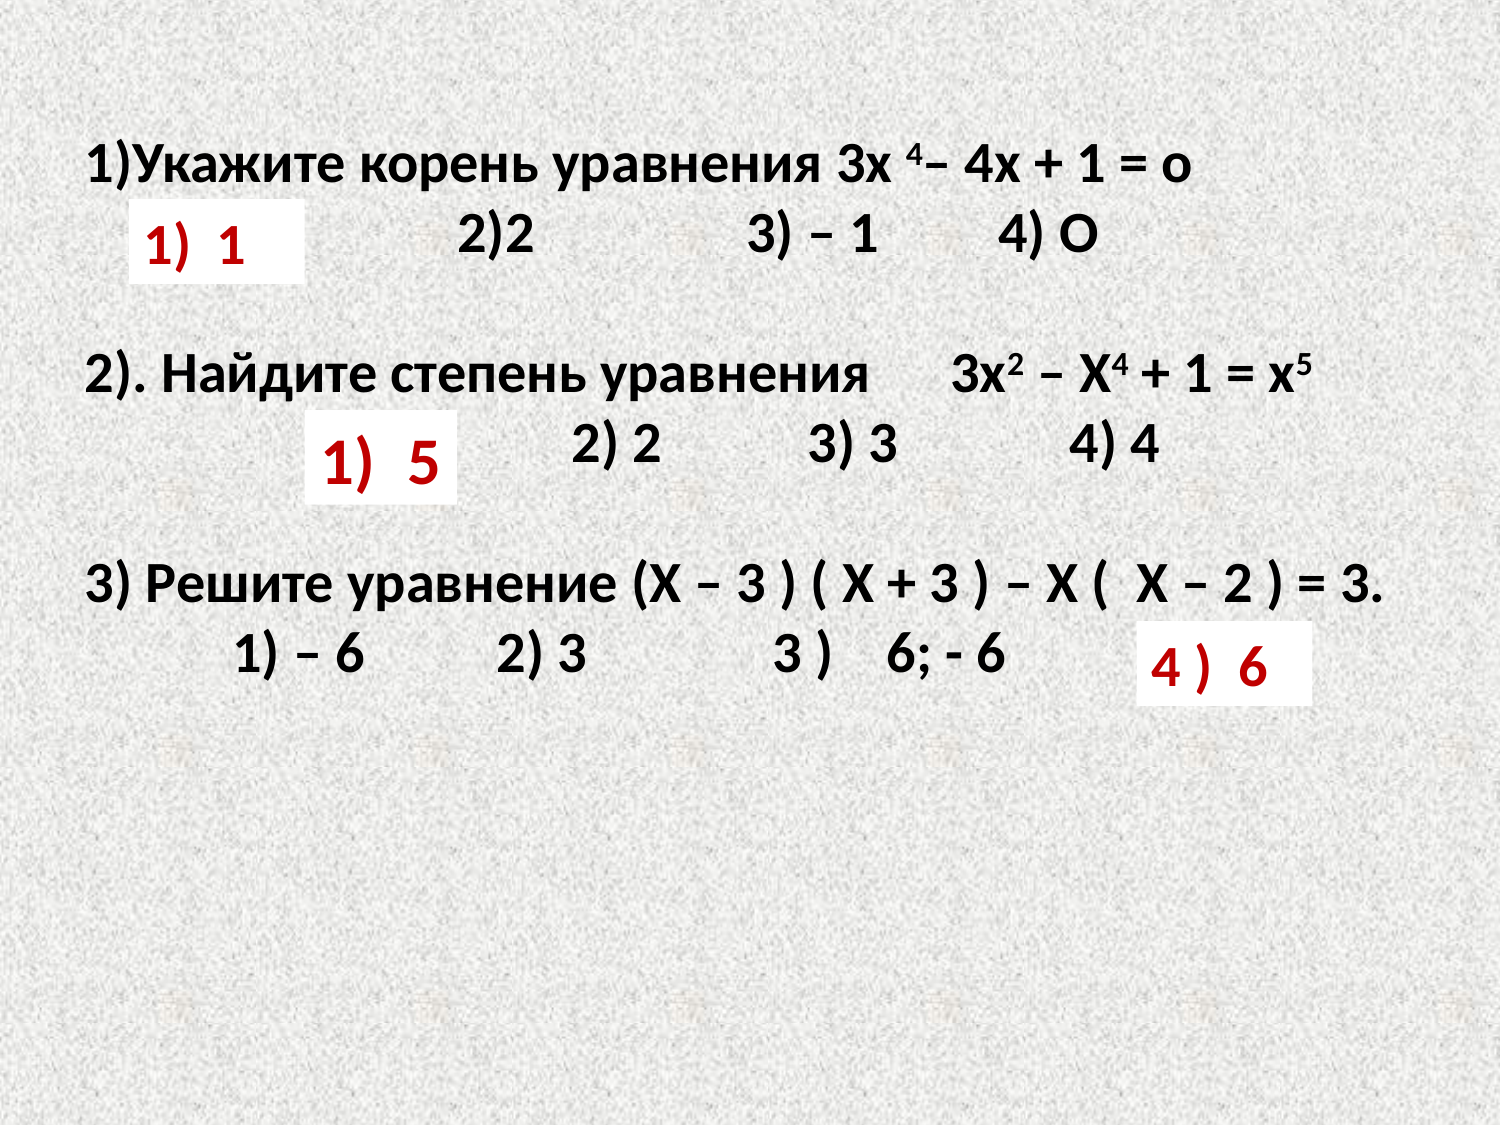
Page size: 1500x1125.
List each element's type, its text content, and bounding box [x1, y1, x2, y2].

text_box 5 [304, 410, 457, 505]
text_box 4 ) 6 [1136, 621, 1313, 706]
text_box 1)Укажите корень уравнения 3х 4– 4х + 1 = о 1 2)2 3) – 1 4) О 2). Найдите степень уравнения 3х2 – Х4 + 1 = х5 5 2) 2 3) 3 4) 4 3) Решите уравнение (Х – 3 ) ( Х + 3 ) – Х ( Х – 2 ) = 3. 1) – 6 2) 3 3 ) 6; - 6 4 ) 6 [70, 117, 1418, 692]
picture [0, 0, 1500, 1125]
text_box 1 [128, 199, 305, 284]
